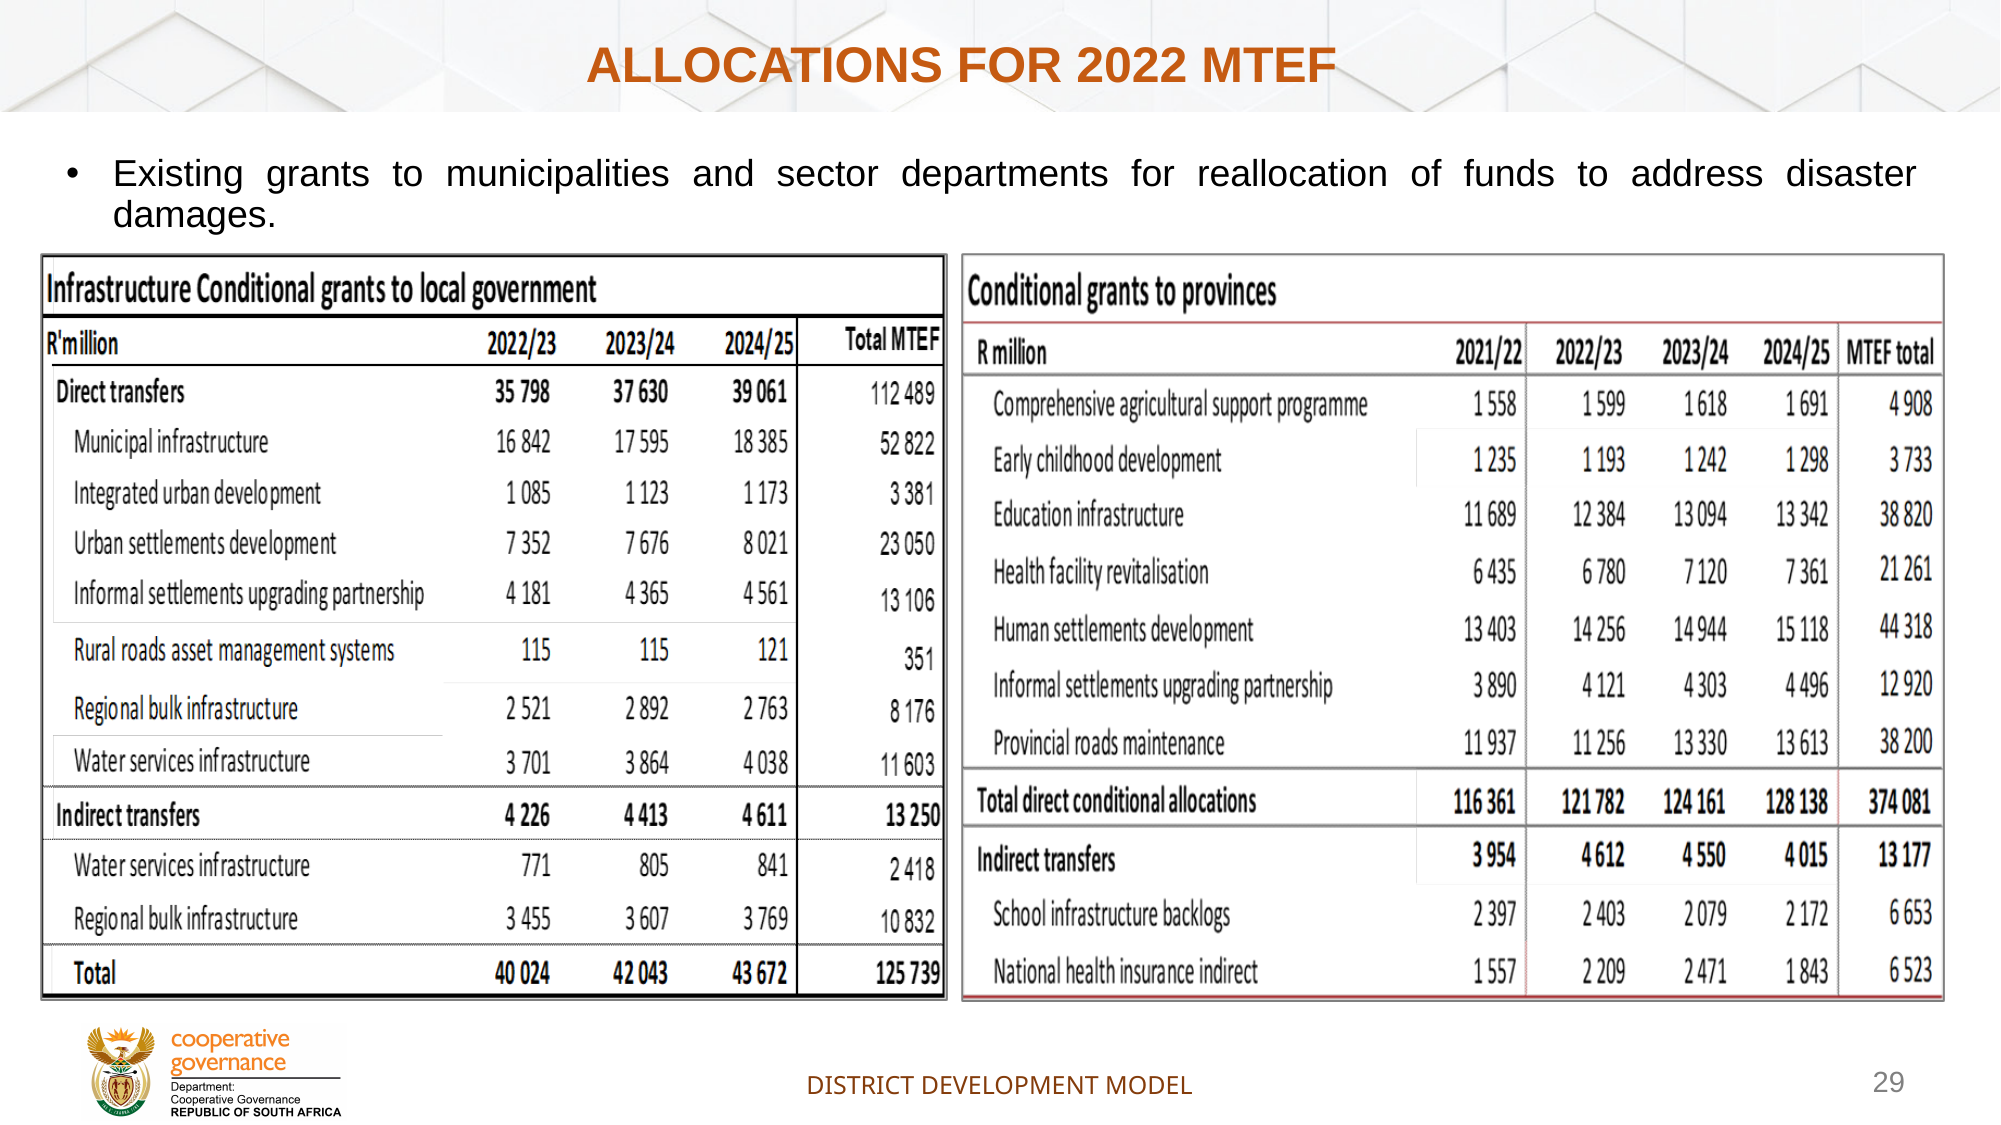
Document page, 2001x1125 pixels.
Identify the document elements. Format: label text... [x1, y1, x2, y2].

picture [40, 253, 948, 1001]
text_box ALLOCATIONS FOR 2022 MTEF [16, 25, 1907, 100]
text_box [106, 42, 1945, 137]
picture [0, 0, 2000, 112]
picture [961, 253, 1945, 1003]
picture [81, 1023, 347, 1121]
